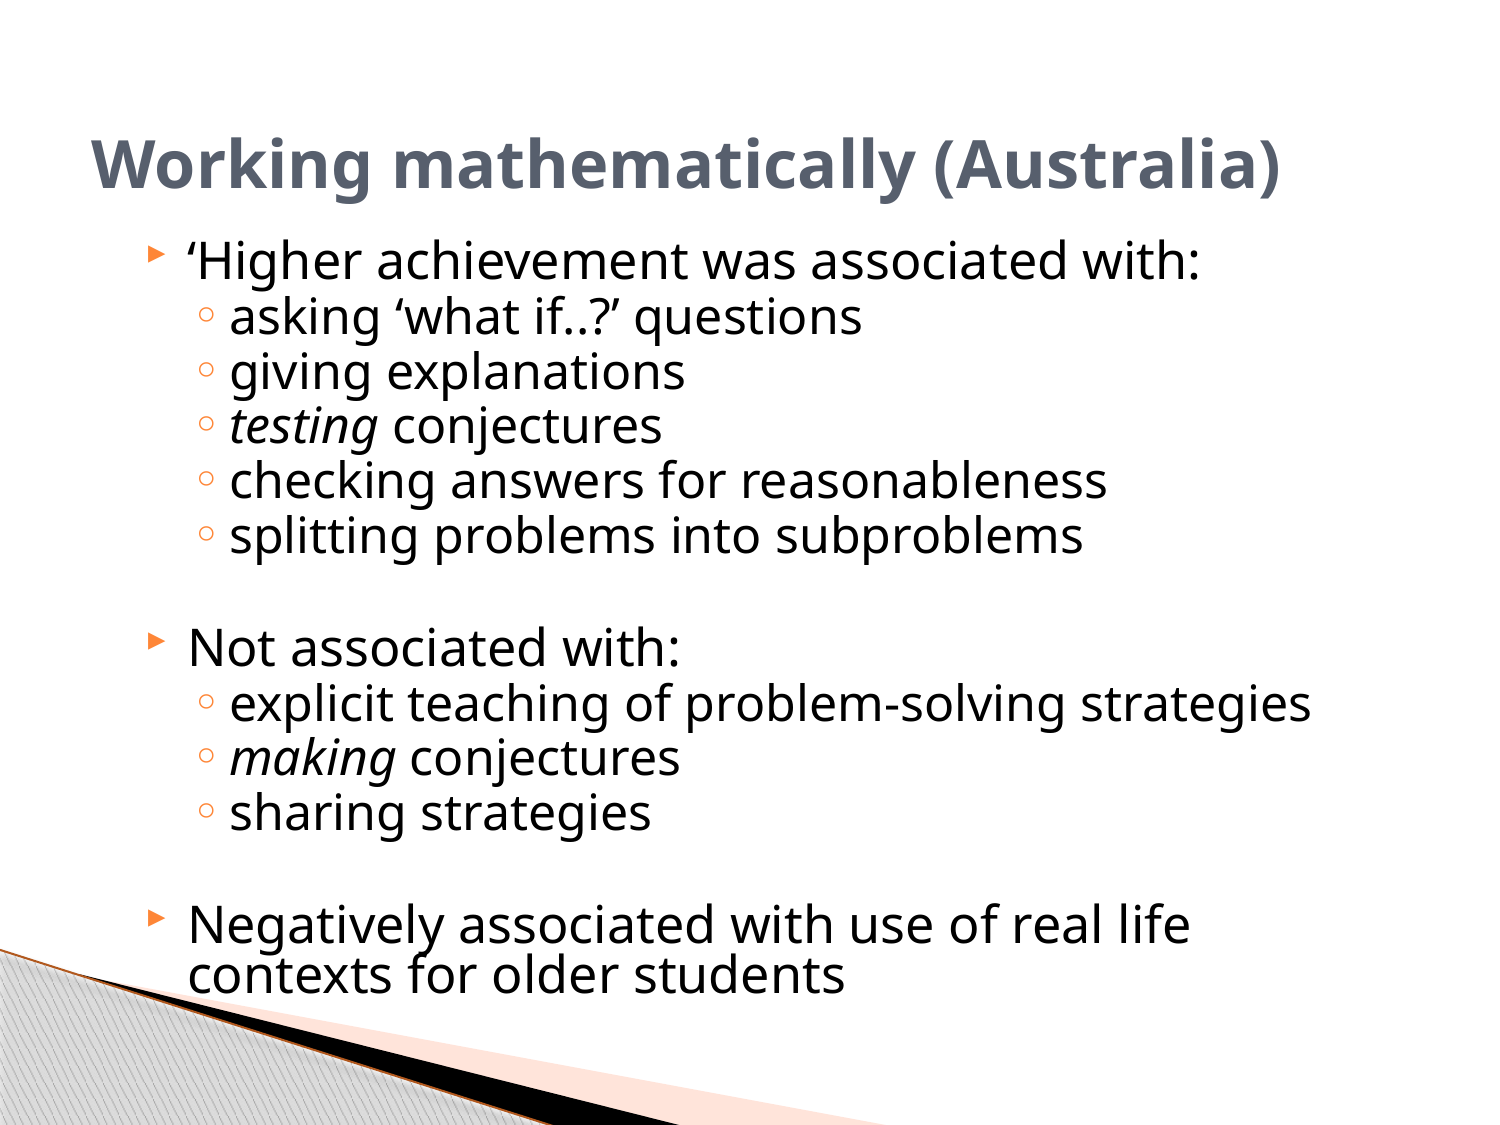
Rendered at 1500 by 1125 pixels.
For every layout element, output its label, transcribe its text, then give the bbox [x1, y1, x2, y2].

list ‘Higher achievement was associated with: asking ‘what if..?’ questions giving explanations testing conjectures checking answers for reasonableness splitting problems into subproblems Not associated with: explicit teaching of problem-solving strategies making conjectures sharing strategies Negatively associated with use of real life contexts for older students [111, 231, 1388, 1024]
title Working mathematically (Australia) [76, 54, 1353, 270]
